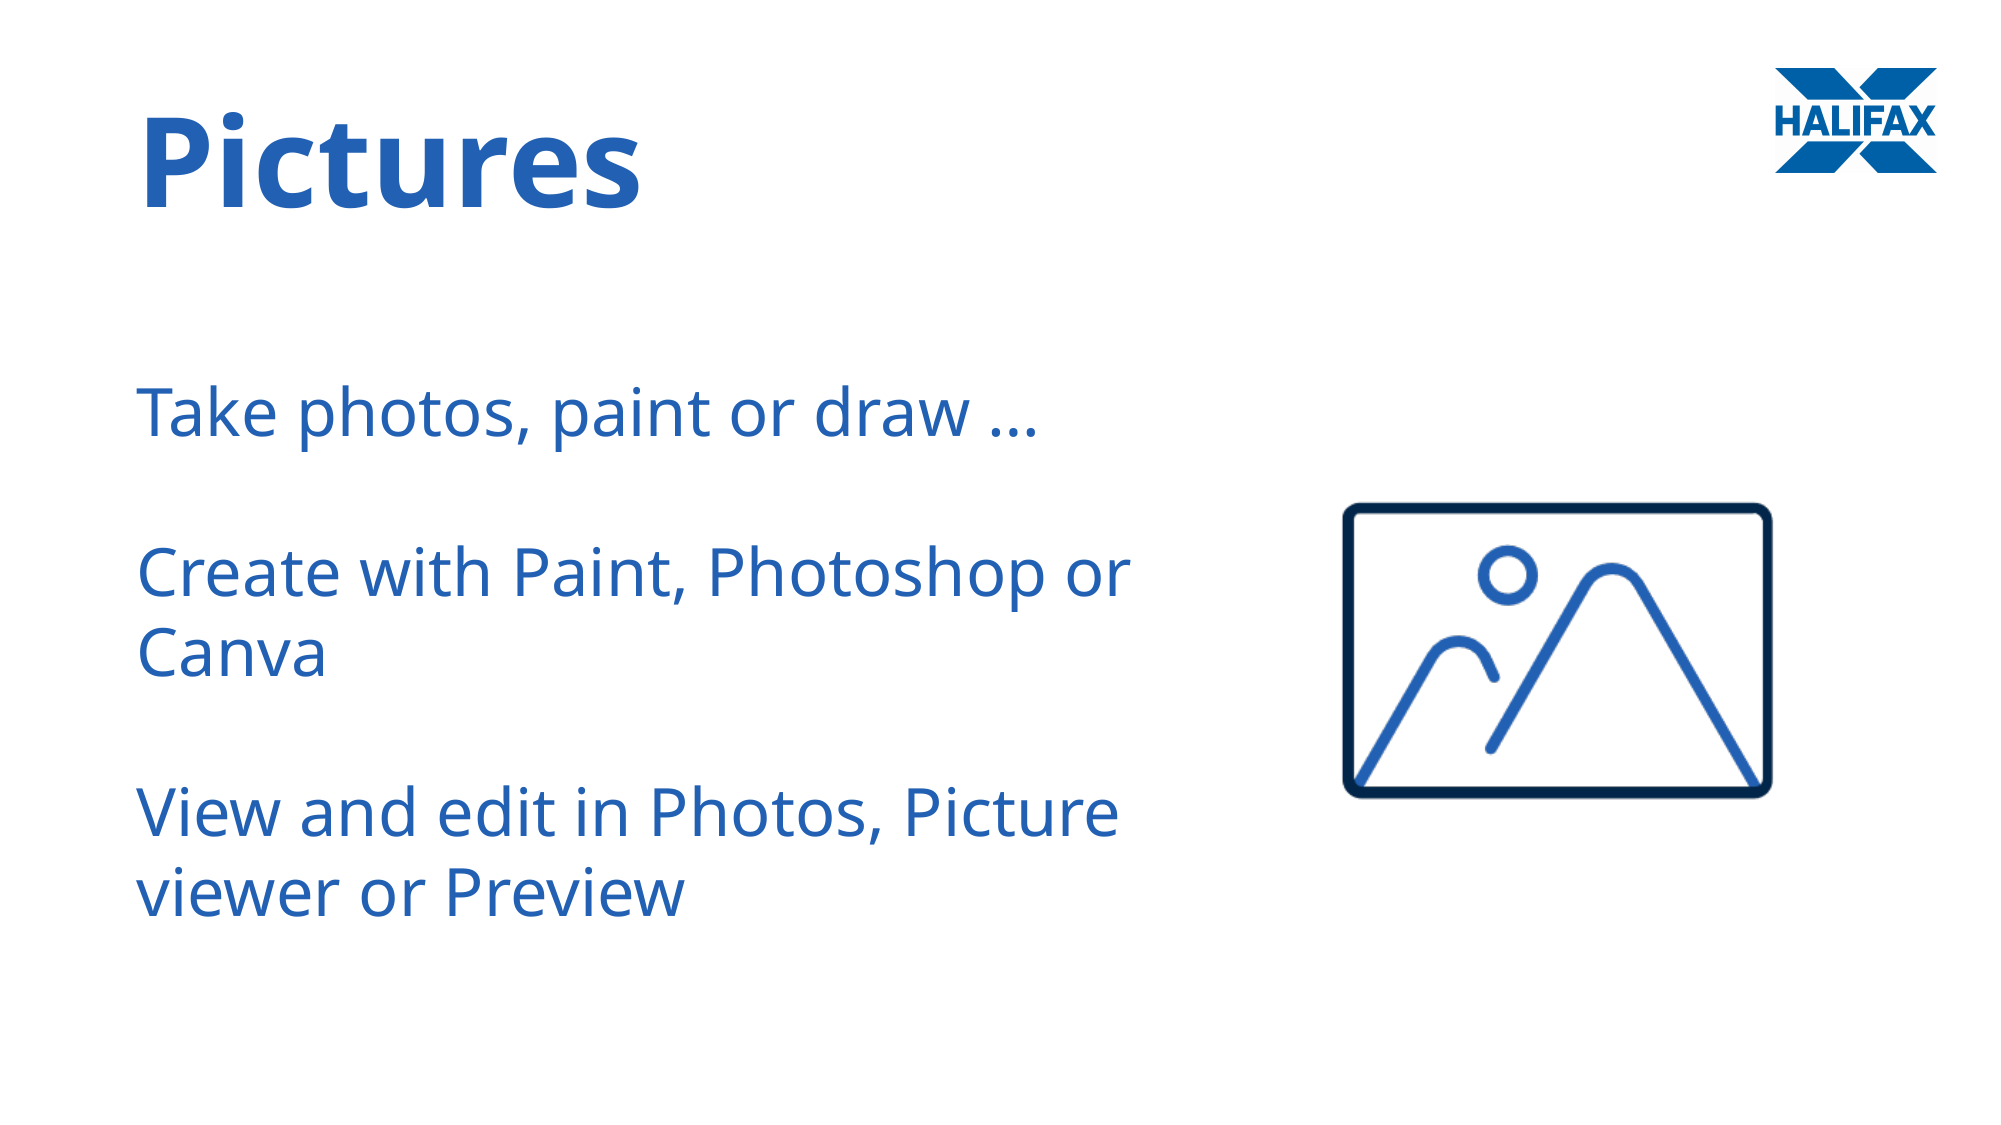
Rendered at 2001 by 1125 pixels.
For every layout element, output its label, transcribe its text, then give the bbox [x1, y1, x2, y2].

list Take photos, paint or draw … Create with Paint, Photoshop or Canva View and edit in Photos, Picture viewer or Preview [121, 328, 1234, 972]
list Pictures [121, 75, 1579, 221]
picture [1236, 327, 1879, 972]
picture [1775, 68, 1937, 173]
